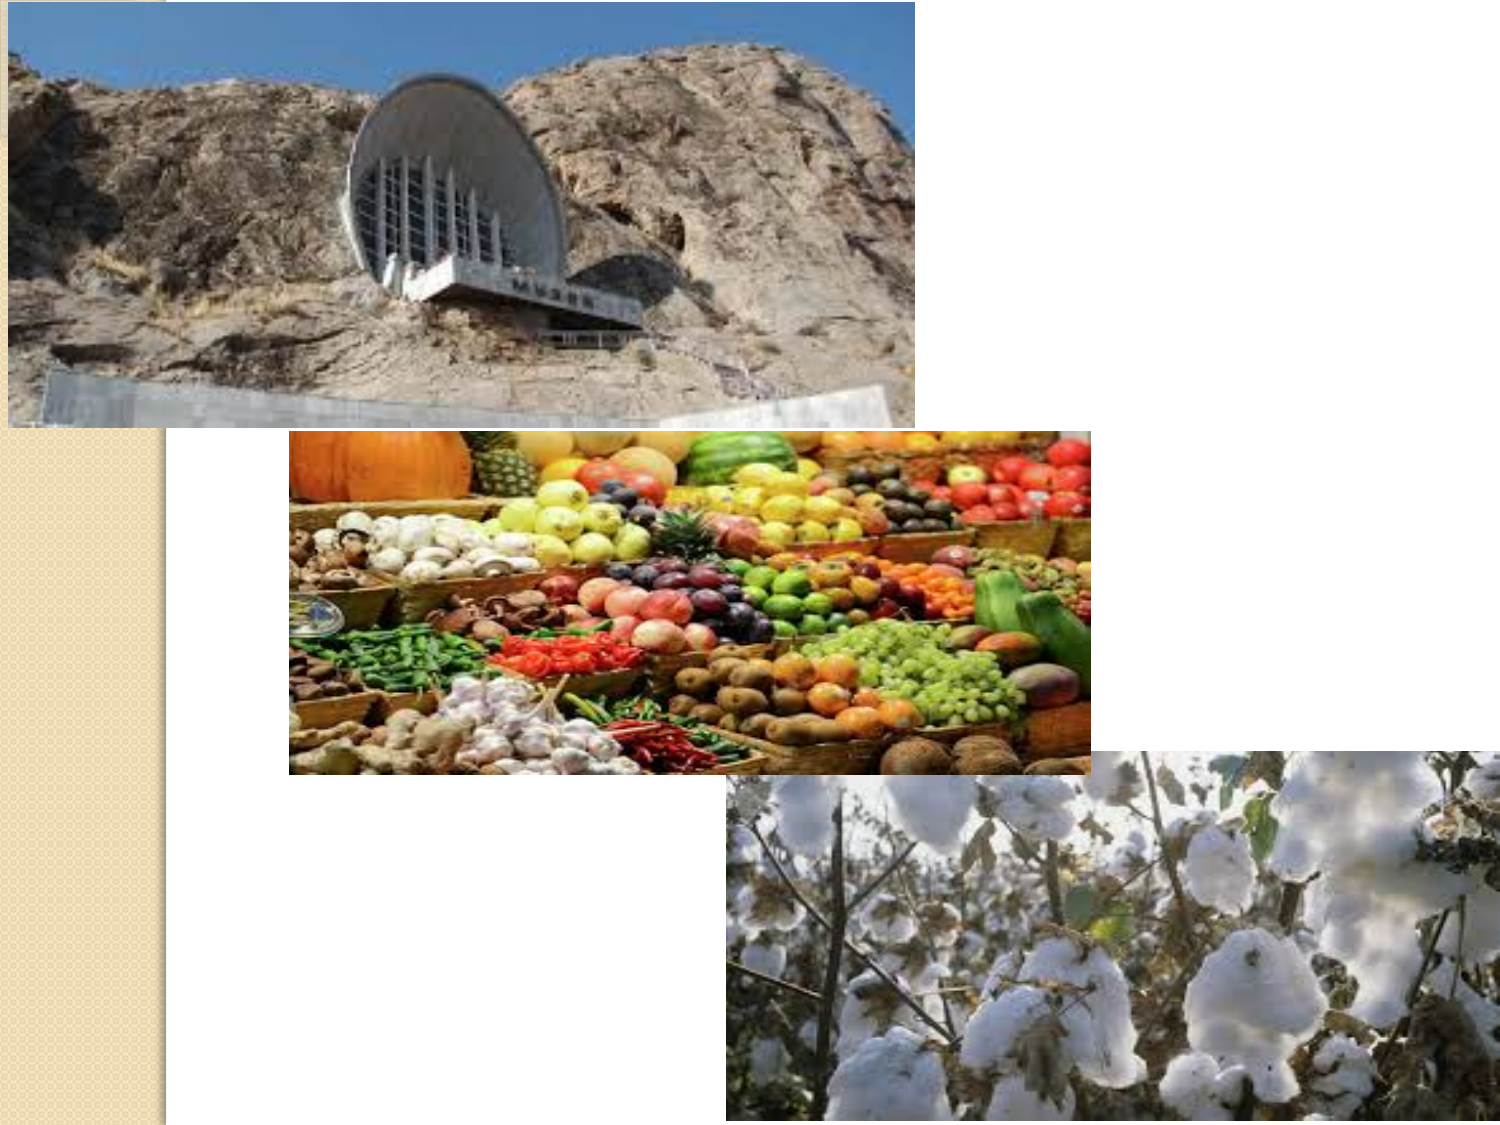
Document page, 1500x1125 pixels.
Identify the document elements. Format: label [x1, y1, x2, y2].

picture [8, 1, 915, 428]
picture [289, 431, 1500, 1121]
